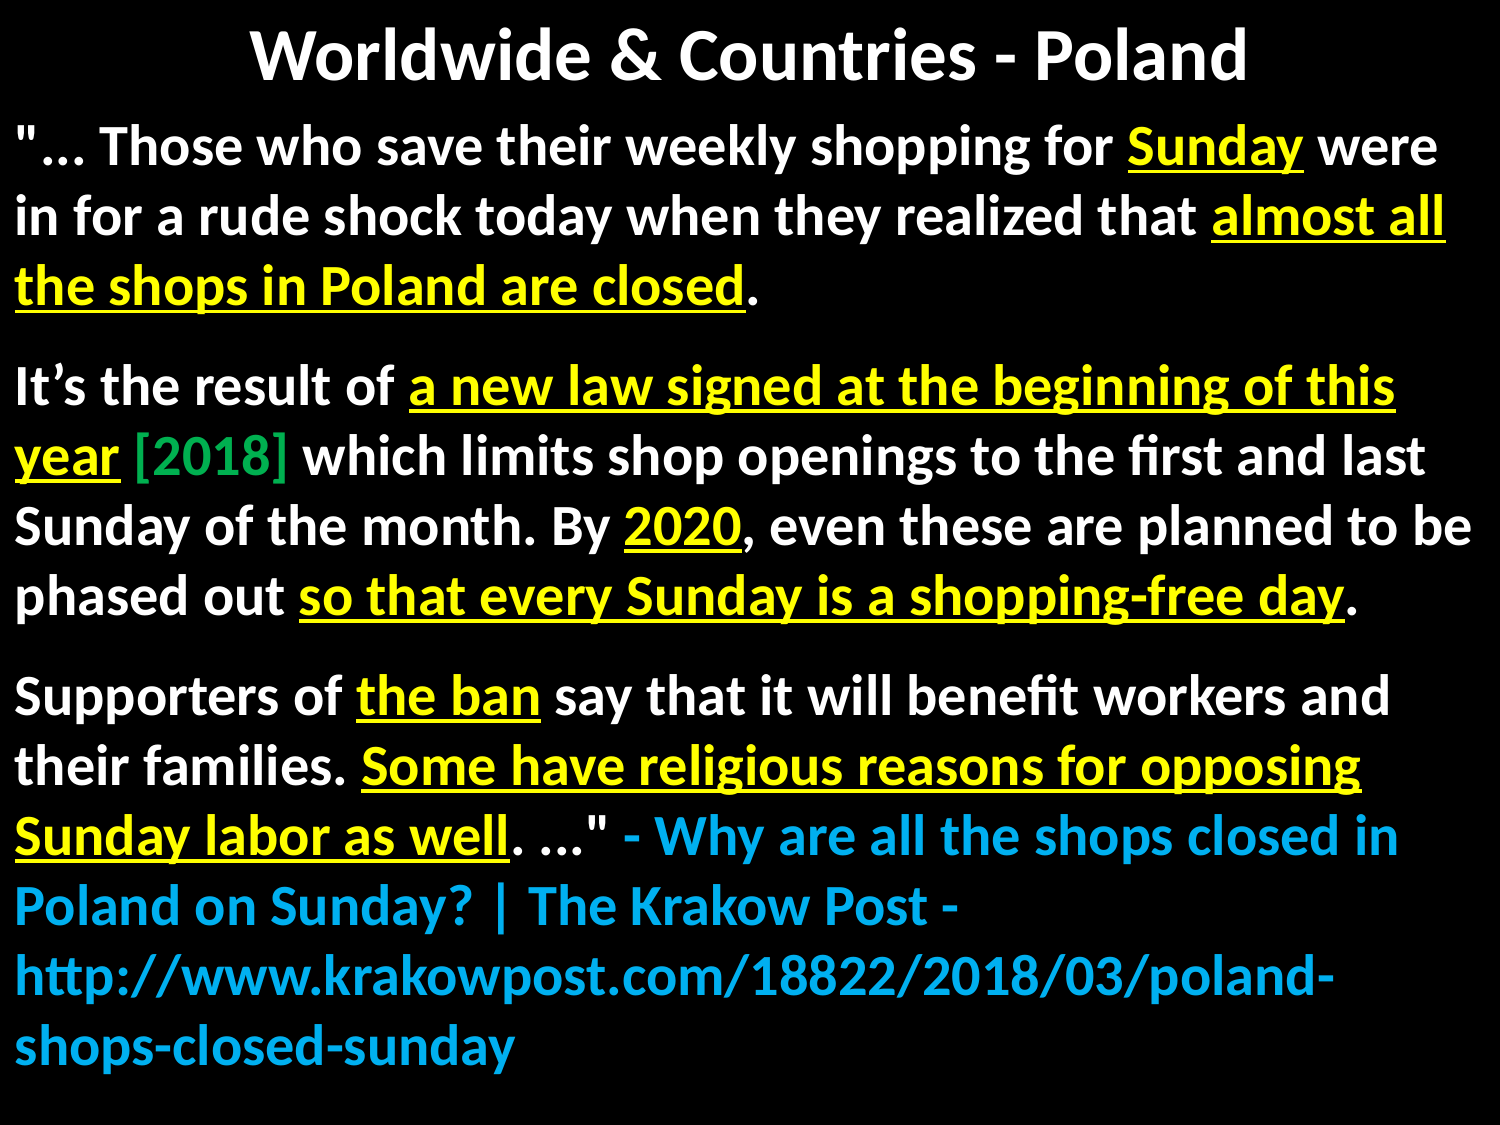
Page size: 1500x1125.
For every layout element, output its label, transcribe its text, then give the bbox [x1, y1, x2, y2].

text_box "... Those who save their weekly shopping for Sunday were in for a rude shock today when they realized that almost all the shops in Poland are closed. It’s the result of a new law signed at the beginning of this year [2018] which limits shop openings to the first and last Sunday of the month. By 2020, even these are planned to be phased out so that every Sunday is a shopping-free day. Supporters of the ban say that it will benefit workers and their families. Some have religious reasons for opposing Sunday labor as well. ..." - Why are all the shops closed in Poland on Sunday? | The Krakow Post - http://www.krakowpost.com/18822/2018/03/poland-shops-closed-sunday [0, 100, 1500, 1085]
title Worldwide & Countries - Poland [0, 0, 1500, 100]
